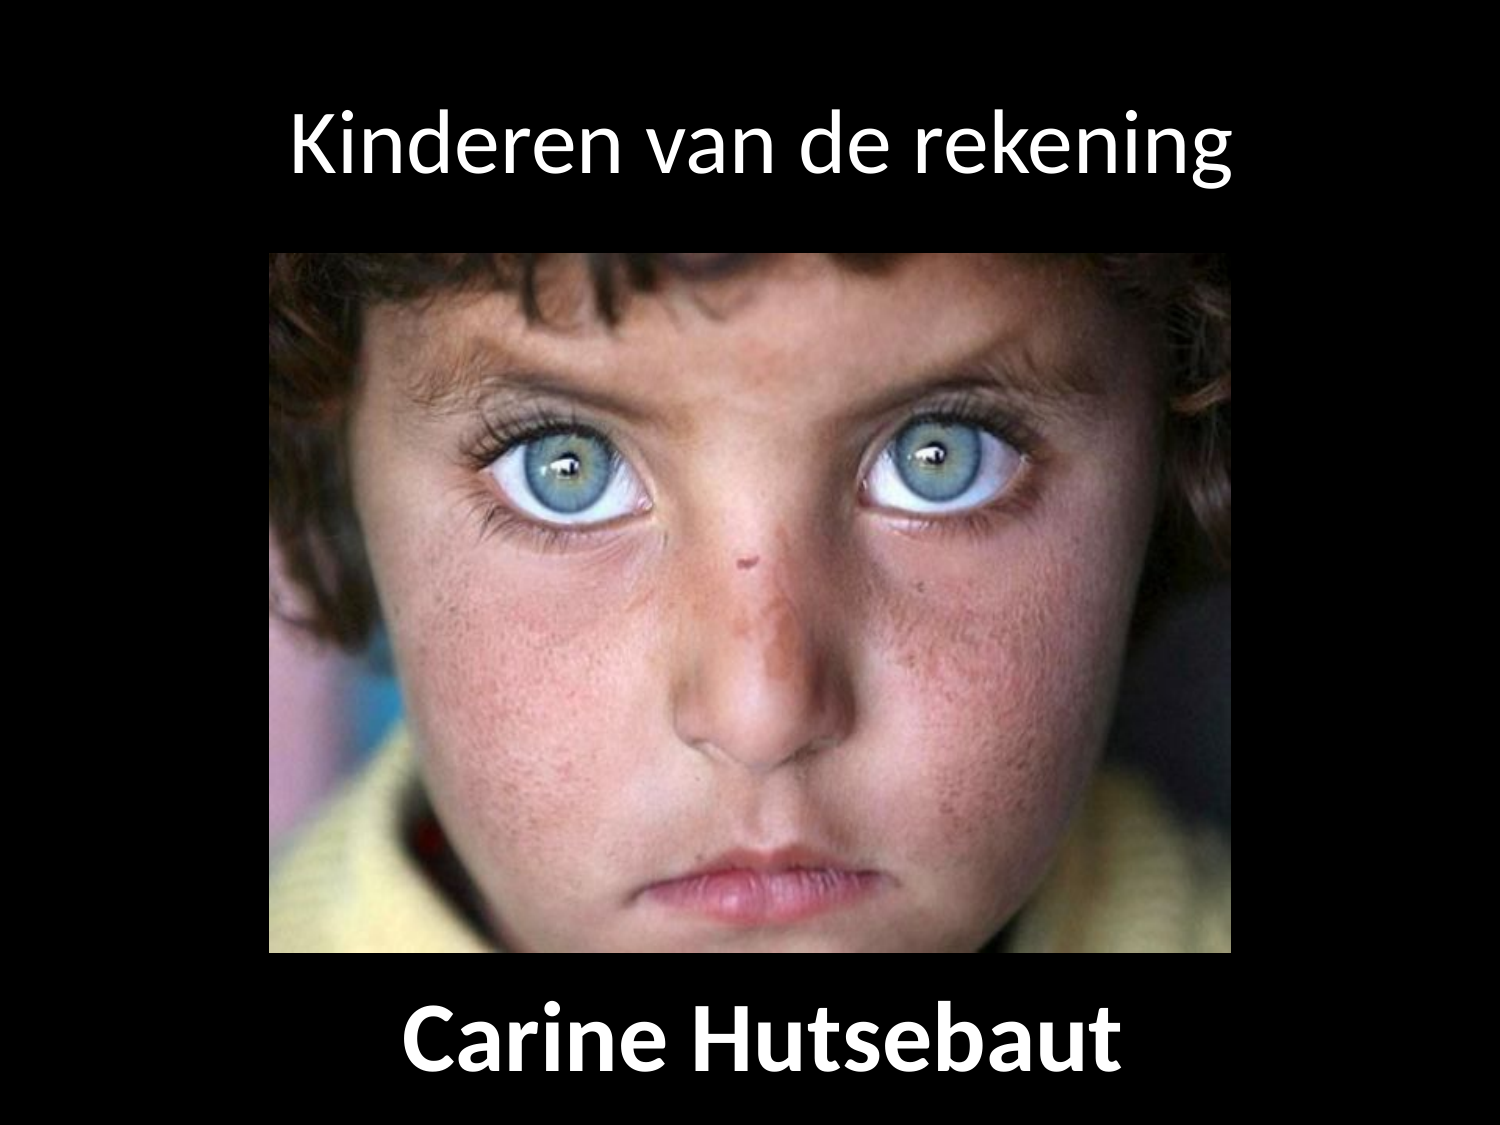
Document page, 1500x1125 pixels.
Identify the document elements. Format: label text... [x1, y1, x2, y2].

title Kinderen van de rekening [100, 0, 1426, 275]
text_box Carine Hutsebaut [387, 964, 1162, 1099]
picture [269, 252, 1231, 953]
